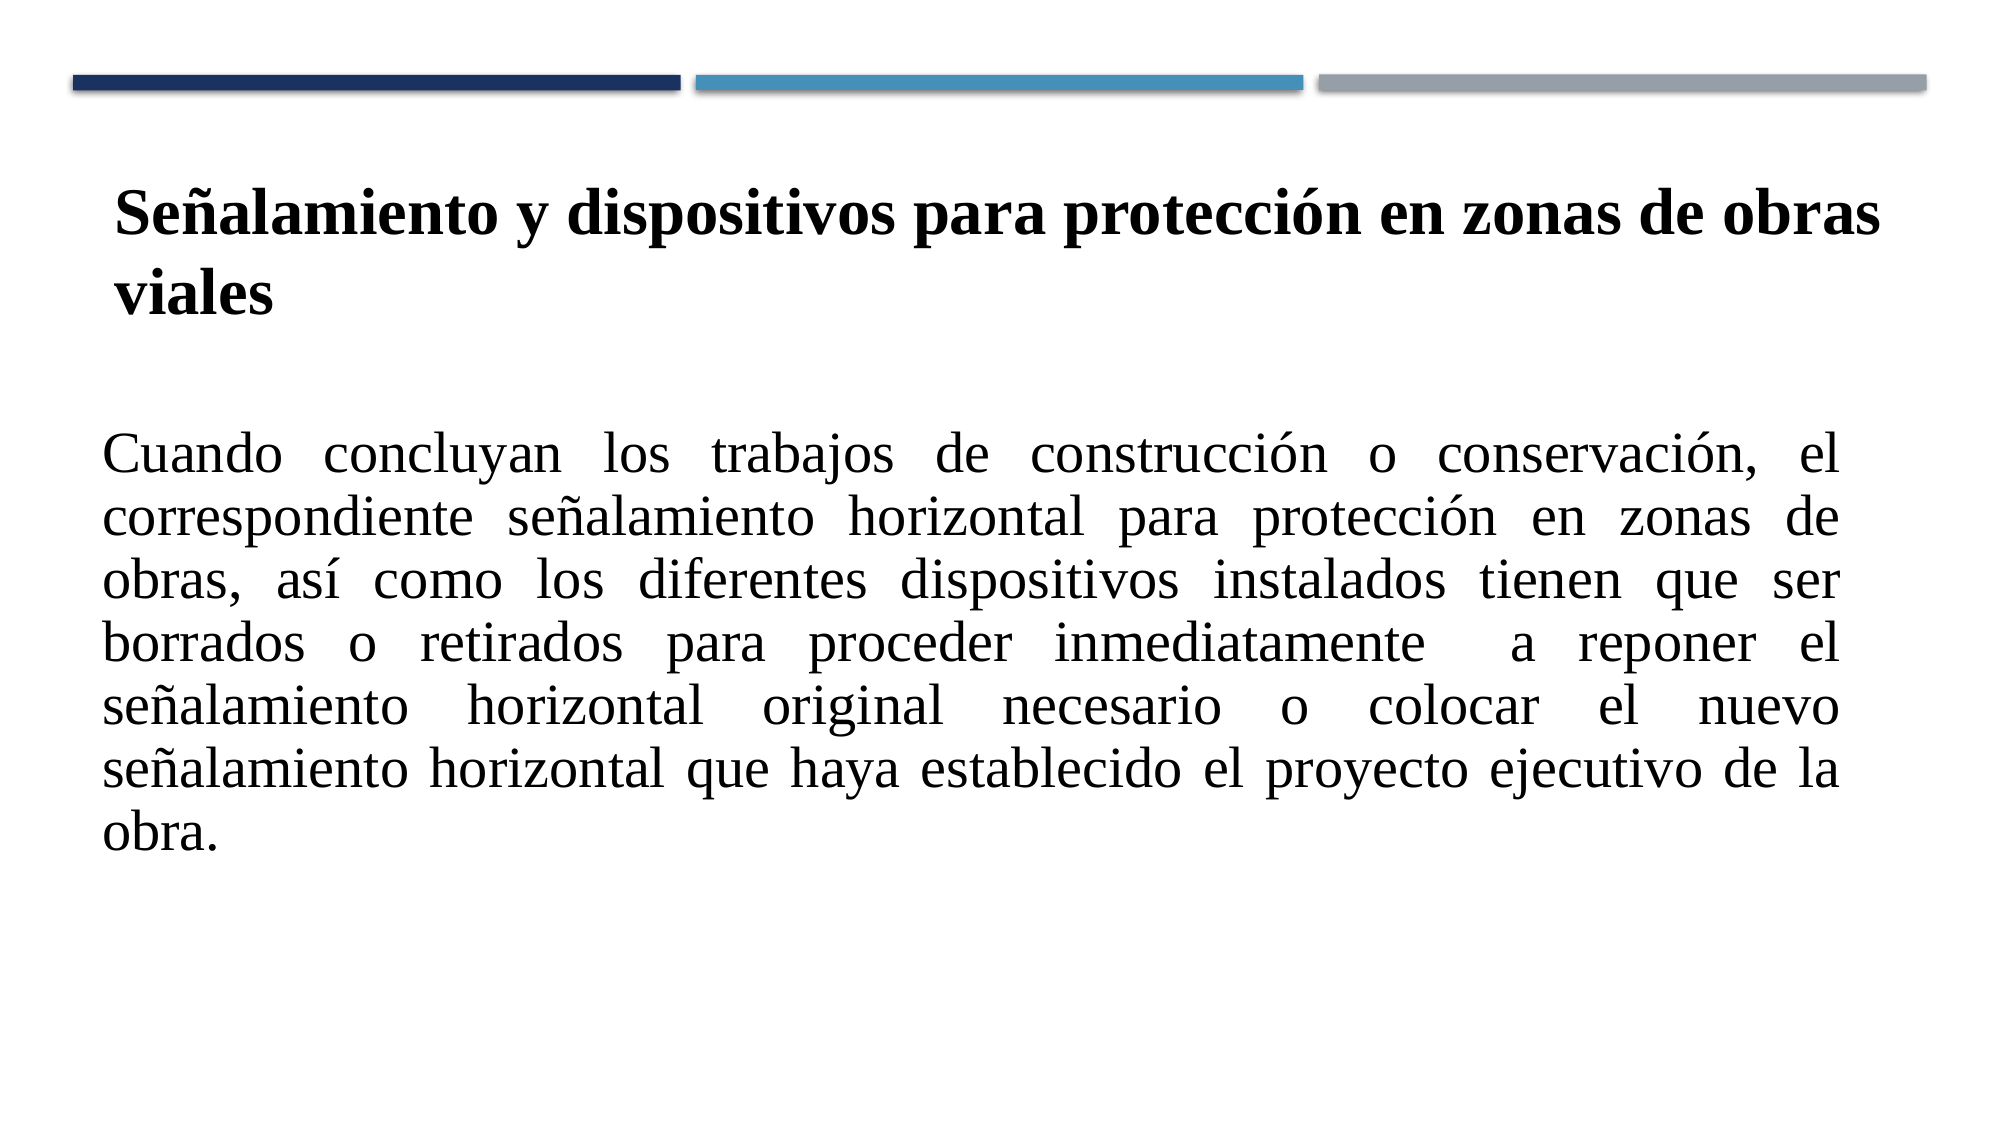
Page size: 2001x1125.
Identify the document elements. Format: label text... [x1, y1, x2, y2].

text_box Cuando concluyan los trabajos de construcción o conservación, el correspondiente señalamiento horizontal para protección en zonas de obras, así como los diferentes dispositivos instalados tienen que ser borrados o retirados para proceder inmediatamente a reponer el señalamiento horizontal original necesario o colocar el nuevo señalamiento horizontal que haya establecido el proyecto ejecutivo de la obra. [87, 415, 1857, 871]
text_box Señalamiento y dispositivos para protección en zonas de obras viales [99, 160, 1933, 336]
